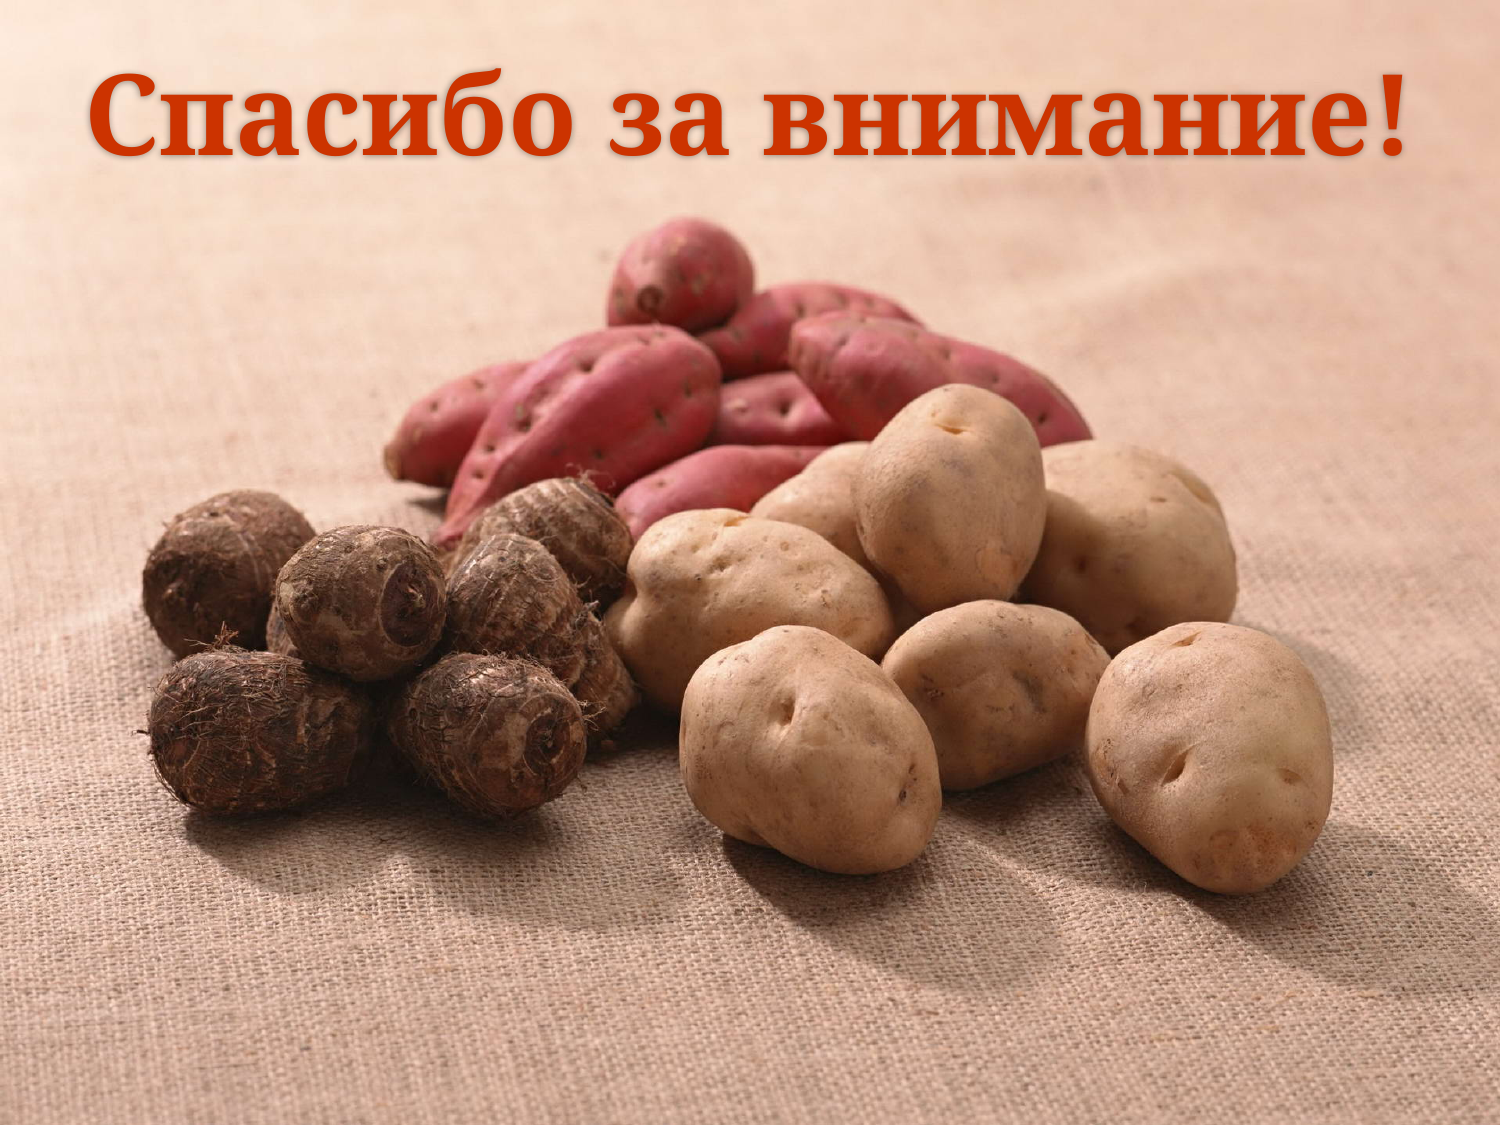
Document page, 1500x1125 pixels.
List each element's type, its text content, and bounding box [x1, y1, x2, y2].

picture [0, 0, 1500, 1125]
text_box Спасибо за внимание! [46, 34, 1454, 186]
